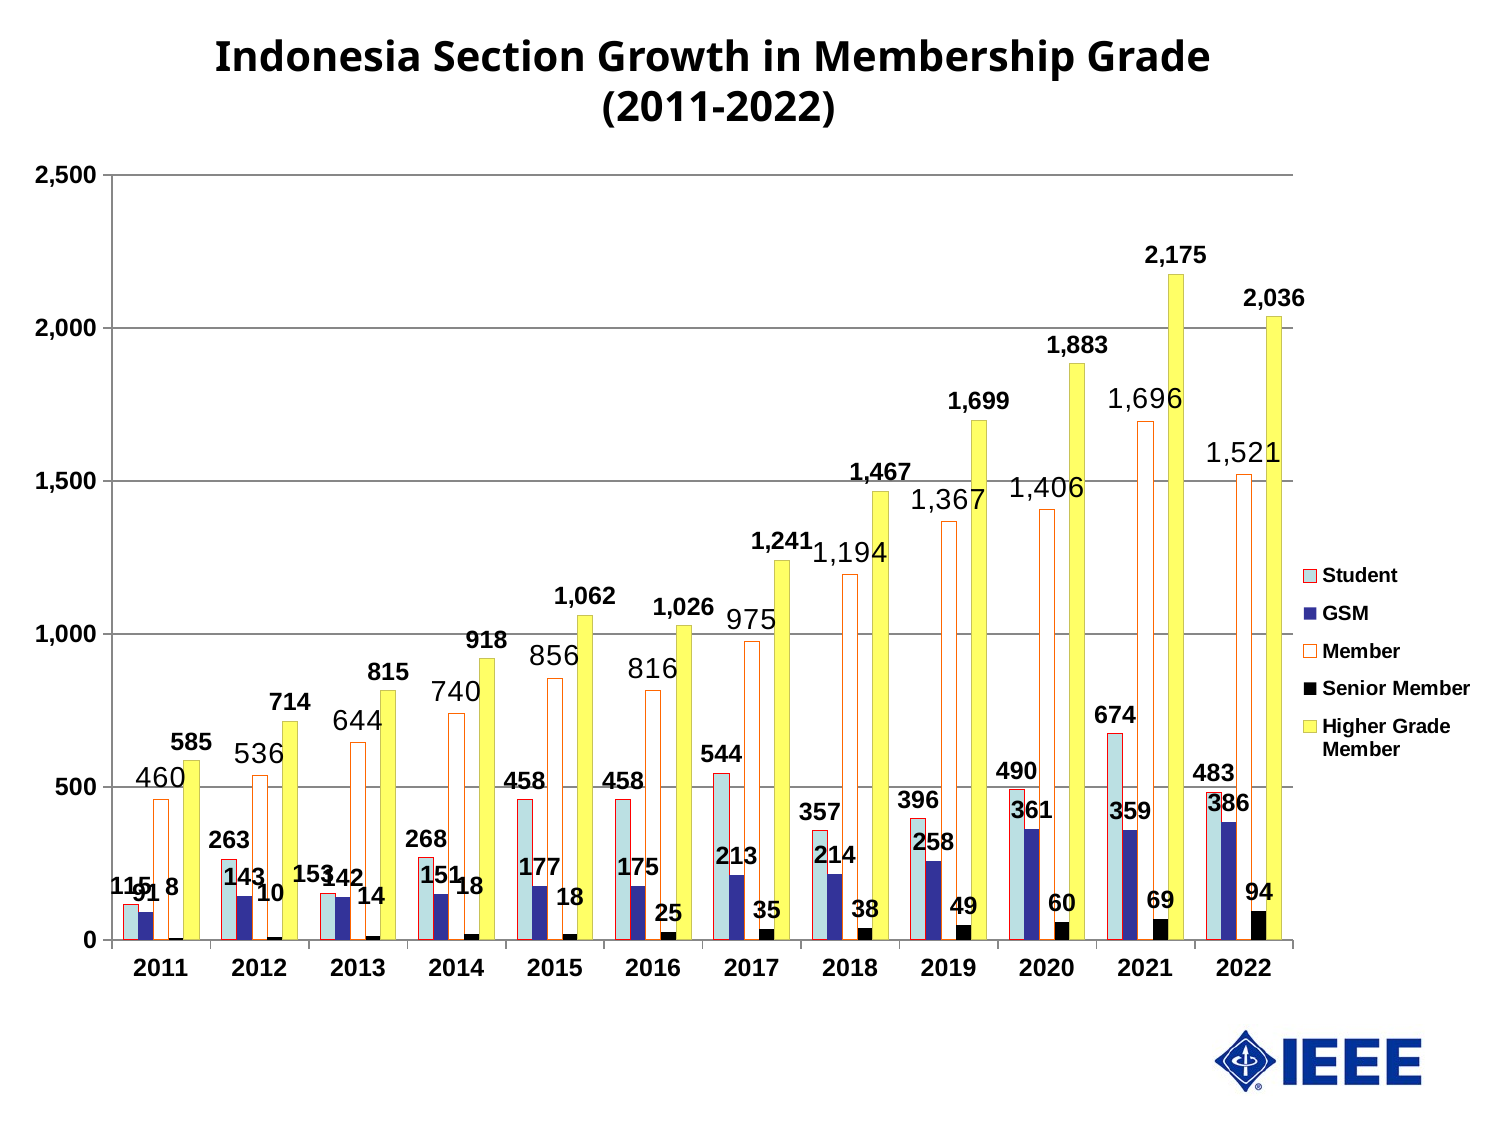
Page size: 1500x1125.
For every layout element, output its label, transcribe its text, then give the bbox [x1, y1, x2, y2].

picture [1212, 1088, 1425, 1096]
title Indonesia Section Growth in Membership Grade (2011-2022) [75, 24, 1363, 135]
chart [0, 149, 1500, 1088]
